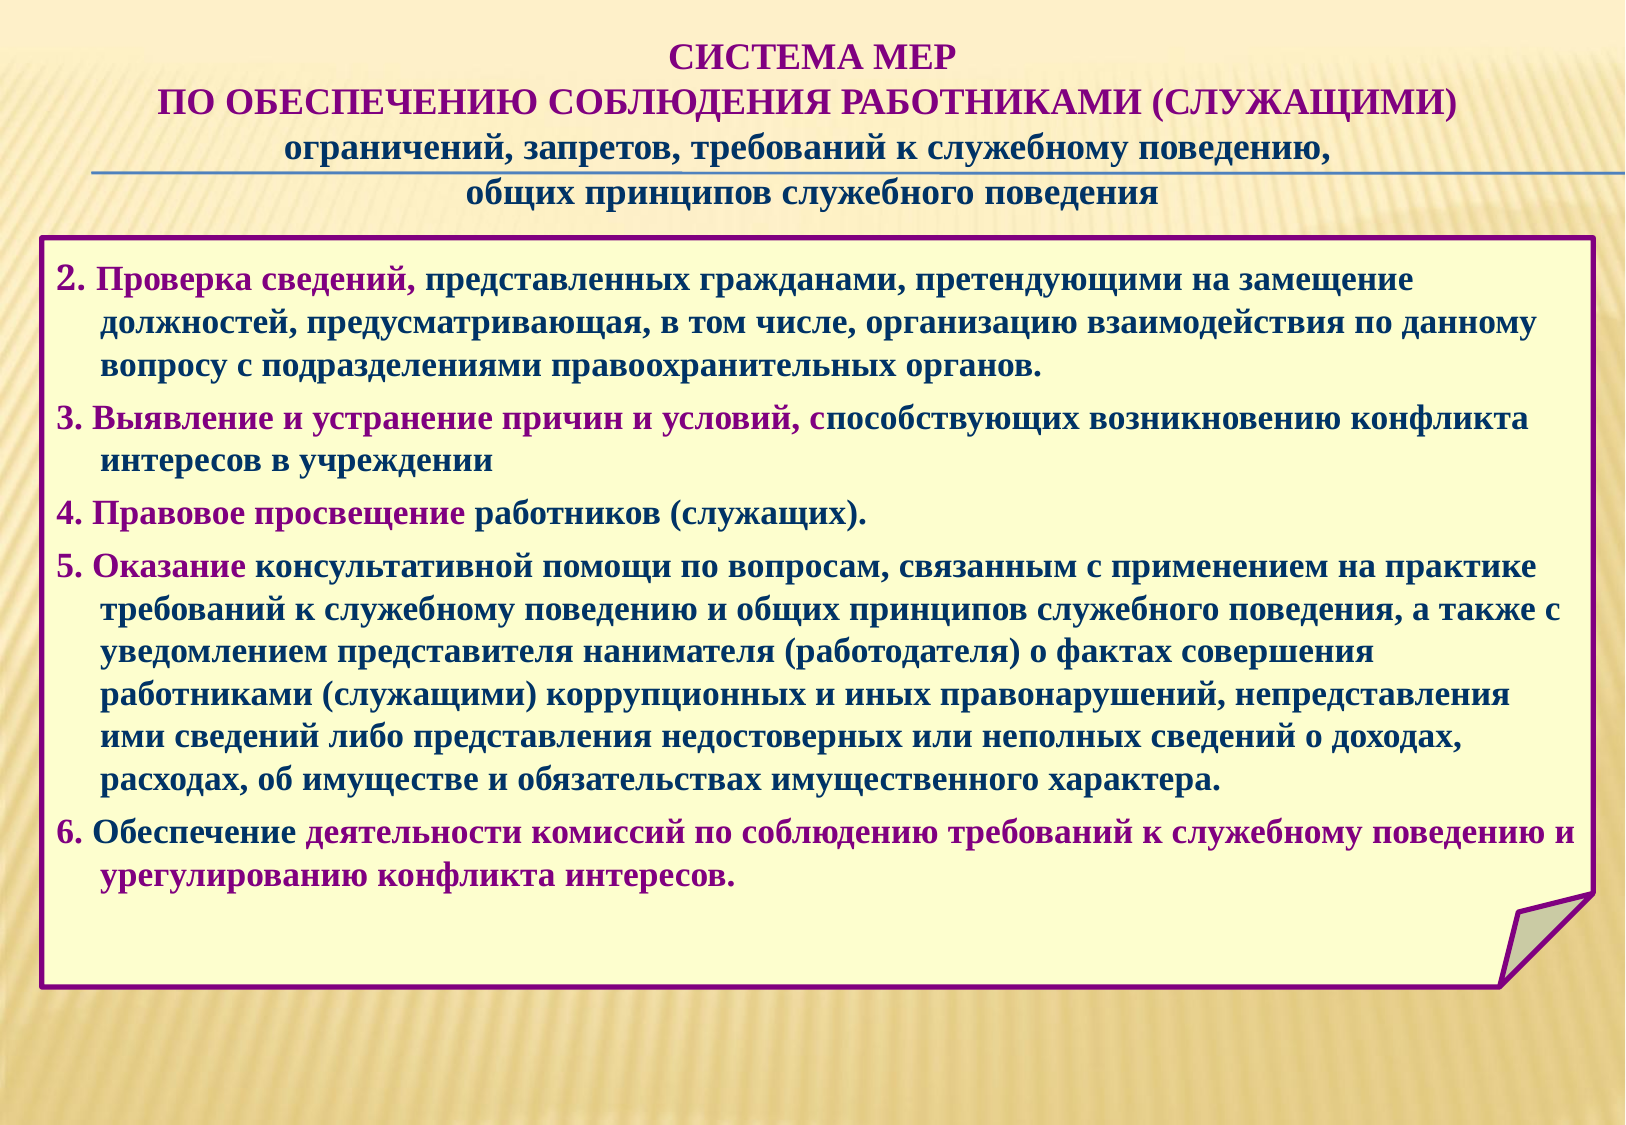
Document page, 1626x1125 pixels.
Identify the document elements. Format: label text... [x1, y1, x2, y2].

text_box 2. Проверка сведений, представленных гражданами, претендующими на замещение должностей, предусматривающая, в том числе, организацию взаимодействия по данному вопросу с подразделениями правоохранительных органов. 3. Выявление и устранение причин и условий, способствующих возникновению конфликта интересов в учреждении 4. Правовое просвещение работников (служащих). 5. Оказание консультативной помощи по вопросам, связанным с применением на практике требований к служебному поведению и общих принципов служебного поведения, а также с уведомлением представителя нанимателя (работодателя) о фактах совершения работниками (служащими) коррупционных и иных правонарушений, непредставления ими сведений либо представления недостоверных или неполных сведений о доходах, расходах, об имуществе и обязательствах имущественного характера. 6. Обеспечение деятельности комиссий по соблюдению требований к служебному поведению и урегулированию конфликта интересов. [41, 237, 1594, 987]
text_box СИСТЕМА МЕР ПО ОБЕСПЕЧЕНИЮ СОБЛЮДЕНИЯ РАБОТНИКАМИ (СЛУЖАЩИМИ) ограничений, запретов, требований к служебному поведению, общих принципов служебного поведения [0, 32, 1625, 213]
picture [0, 0, 1626, 1125]
